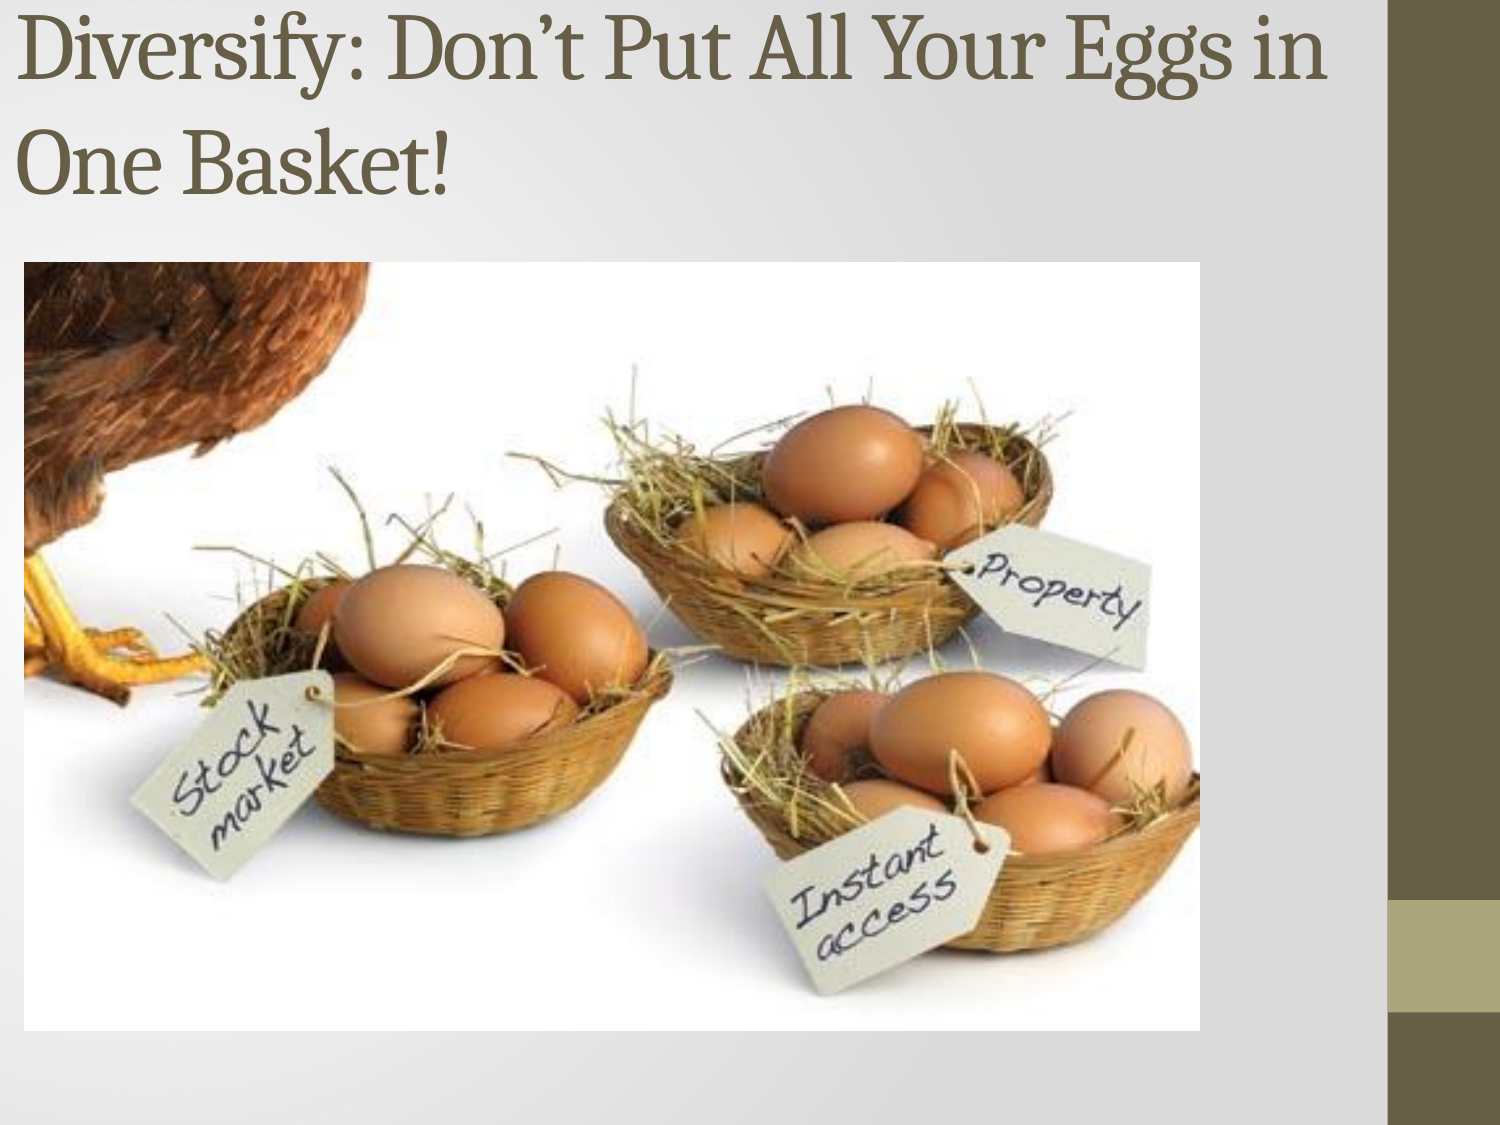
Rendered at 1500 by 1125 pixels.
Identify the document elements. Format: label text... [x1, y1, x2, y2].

title Diversify: Don’t Put All Your Eggs in One Basket! [0, 48, 1500, 149]
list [24, 261, 1201, 1031]
